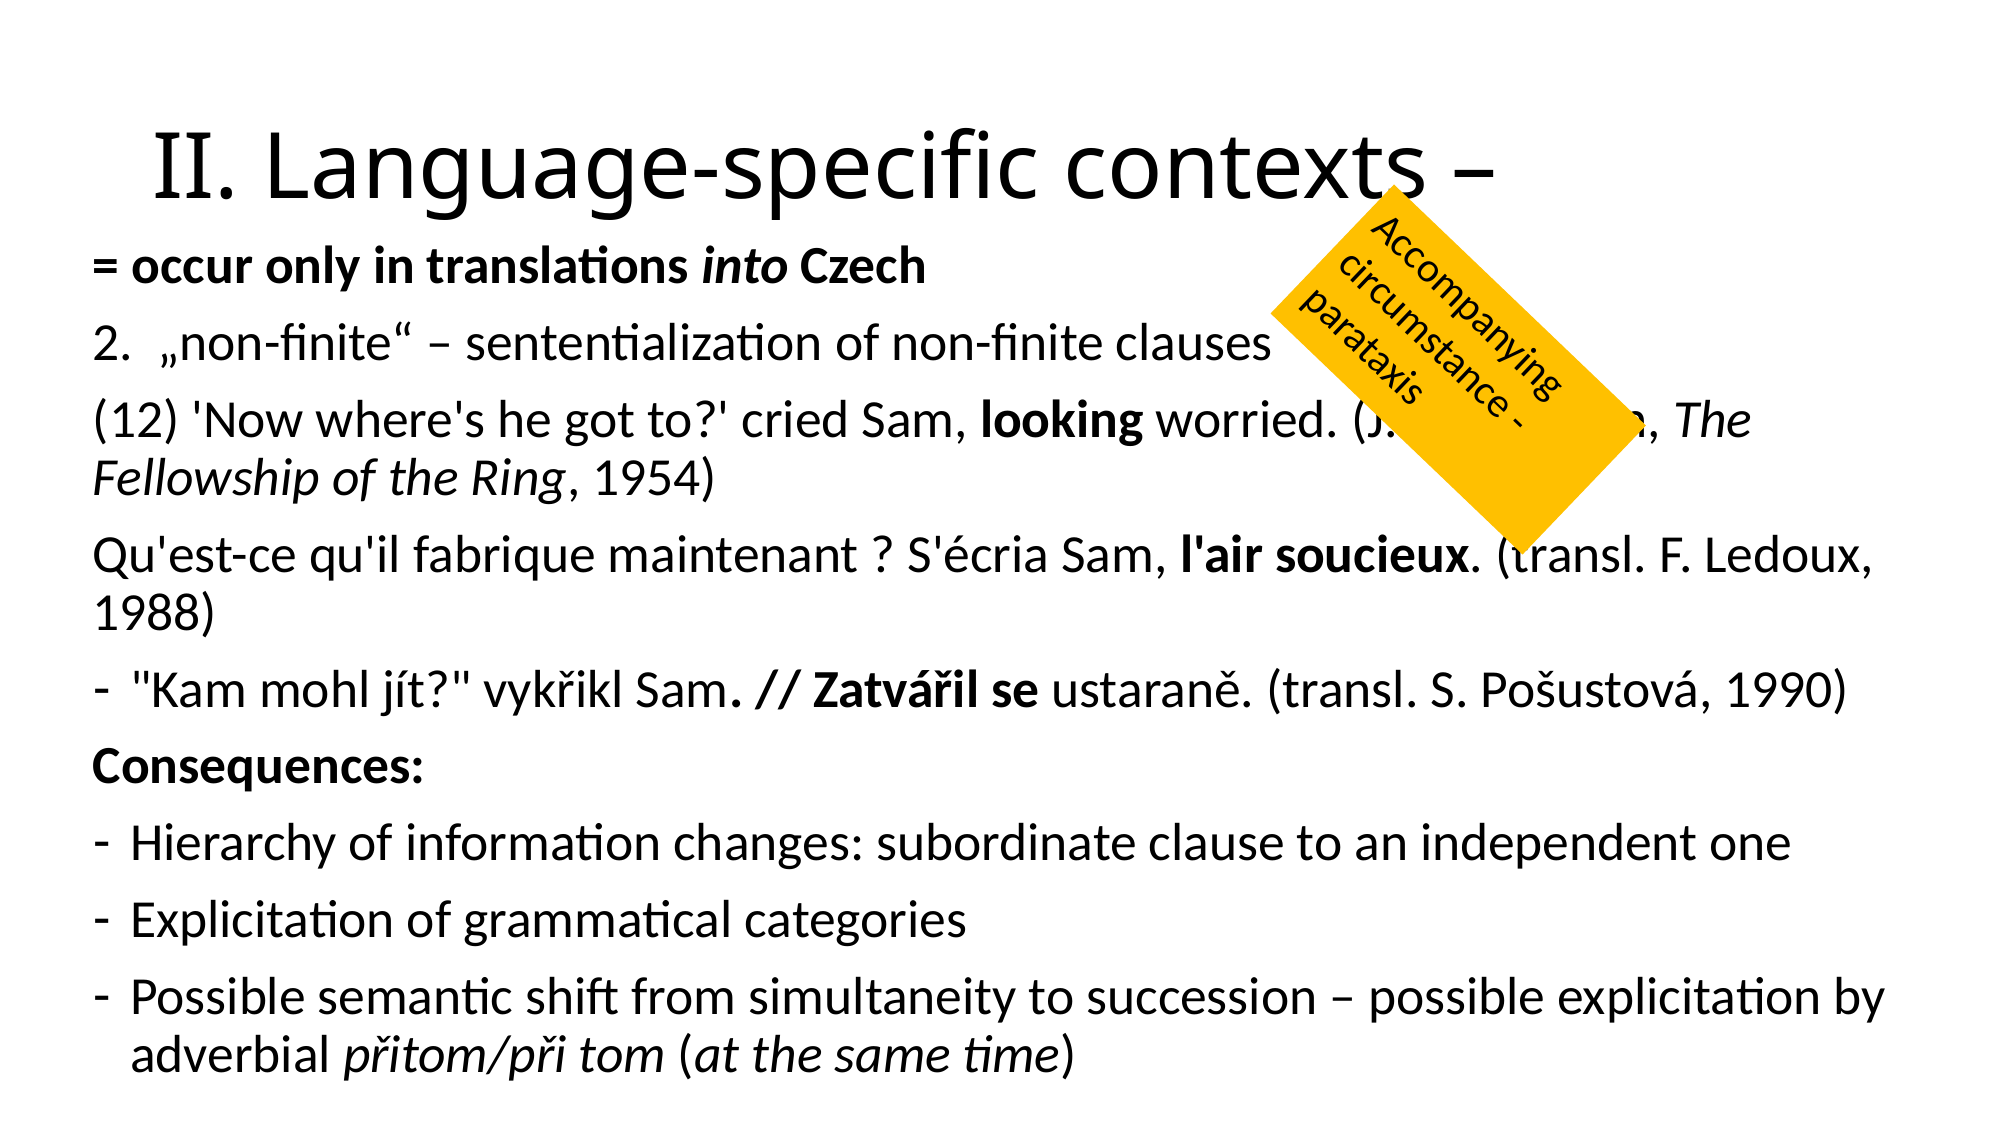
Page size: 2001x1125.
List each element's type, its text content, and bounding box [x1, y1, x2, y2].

text_box Accompanying circumstance - parataxis [1270, 184, 1646, 555]
title II. Language-specific contexts – [137, 59, 1863, 229]
list = occur only in translations into Czech 2. „non-finite“ – sententialization of non-finite clauses (12) 'Now where's he got to?' cried Sam, looking worried. (J.R.R. Tolkien, The Fellowship of the Ring, 1954) Qu'est-ce qu'il fabrique maintenant ? S'écria Sam, l'air soucieux. (transl. F. Ledoux, 1988) "Kam mohl jít?" vykřikl Sam. // Zatvářil se ustaraně. (transl. S. Pošustová, 1990) Consequences: Hierarchy of information changes: subordinate clause to an independent one Explicitation of grammatical categories Possible semantic shift from simultaneity to succession – possible explicitation by adverbial přitom/při tom (at the same time) [77, 229, 1925, 1109]
